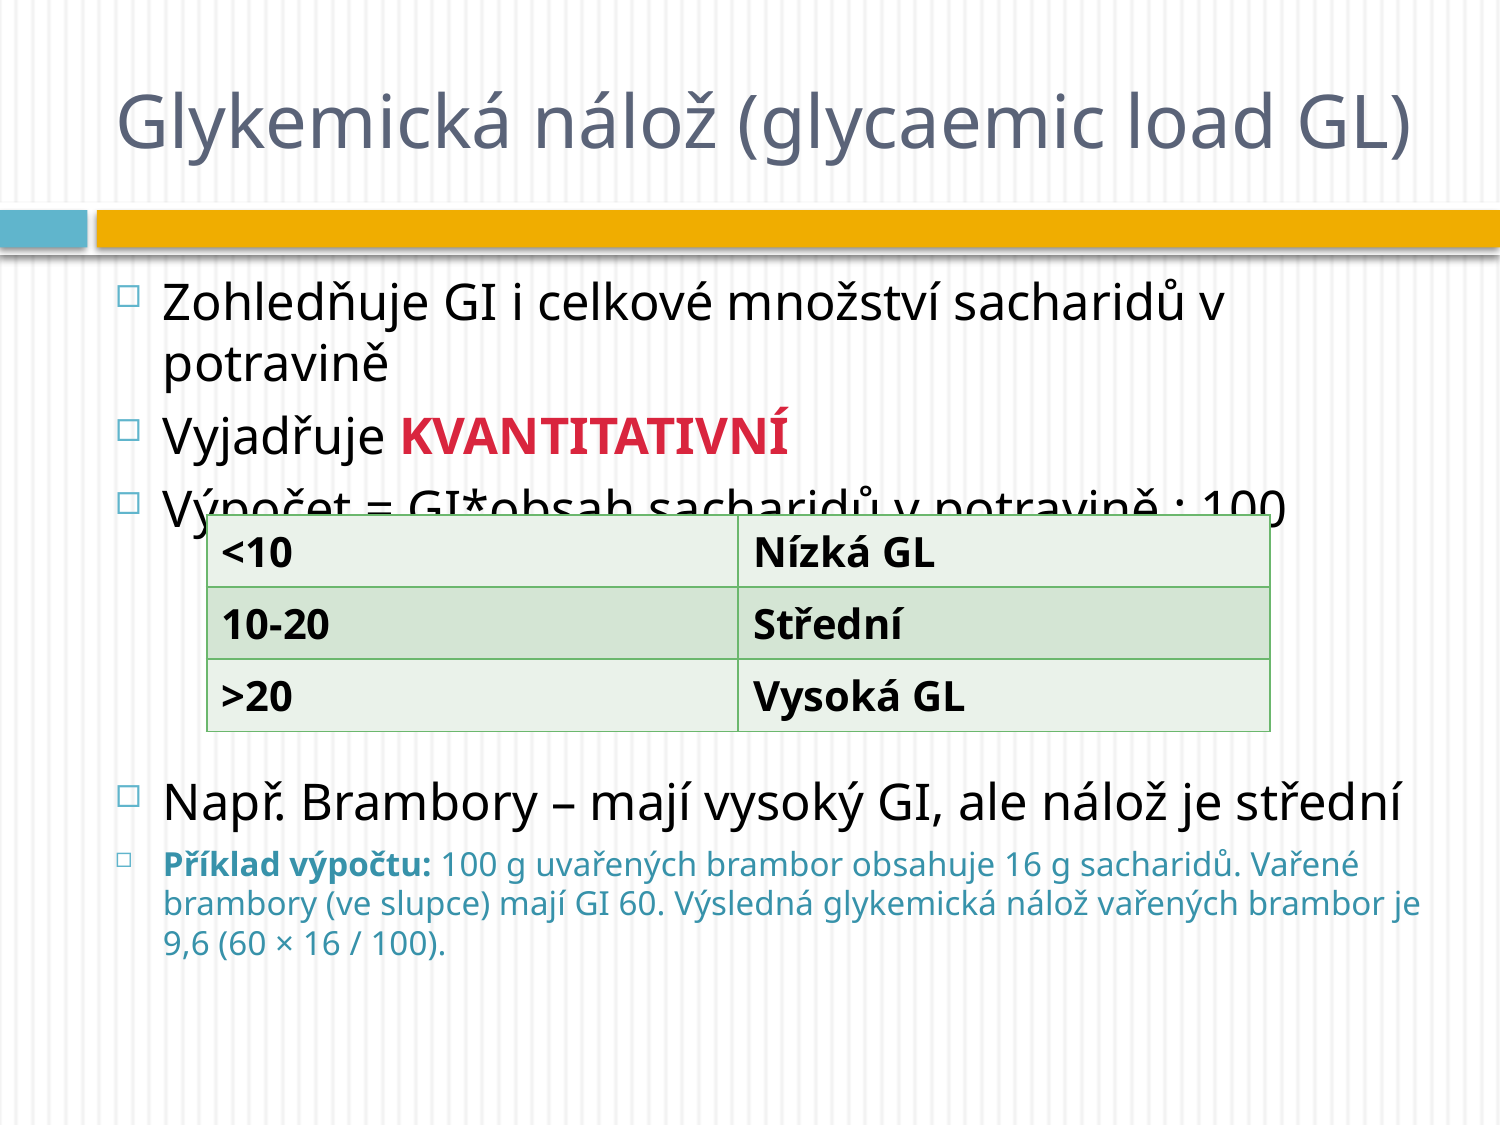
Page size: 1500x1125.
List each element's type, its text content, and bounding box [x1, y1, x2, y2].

table_header Nízká GL [739, 516, 1269, 586]
table_cell 10-20 [208, 588, 737, 658]
list Zohledňuje GI i celkové množství sacharidů v potravině Vyjadřuje KVANTITATIVNÍ Výpočet = GI*obsah sacharidů v potravině : 100 Např. Brambory – mají vysoký GI, ale nálož je střední Příklad výpočtu: 100 g uvařených brambor obsahuje 16 g sacharidů. Vařené brambory (ve slupce) mají GI 60. Výsledná glykemická nálož vařených brambor je 9,6 (60 × 16 / 100). [100, 262, 1438, 1035]
table_header <10 [208, 516, 737, 586]
title Glykemická nálož (glycaemic load GL) [100, 37, 1438, 200]
table_cell >20 [208, 660, 737, 731]
table_cell Vysoká GL [739, 660, 1269, 731]
table_cell Střední [739, 588, 1269, 658]
